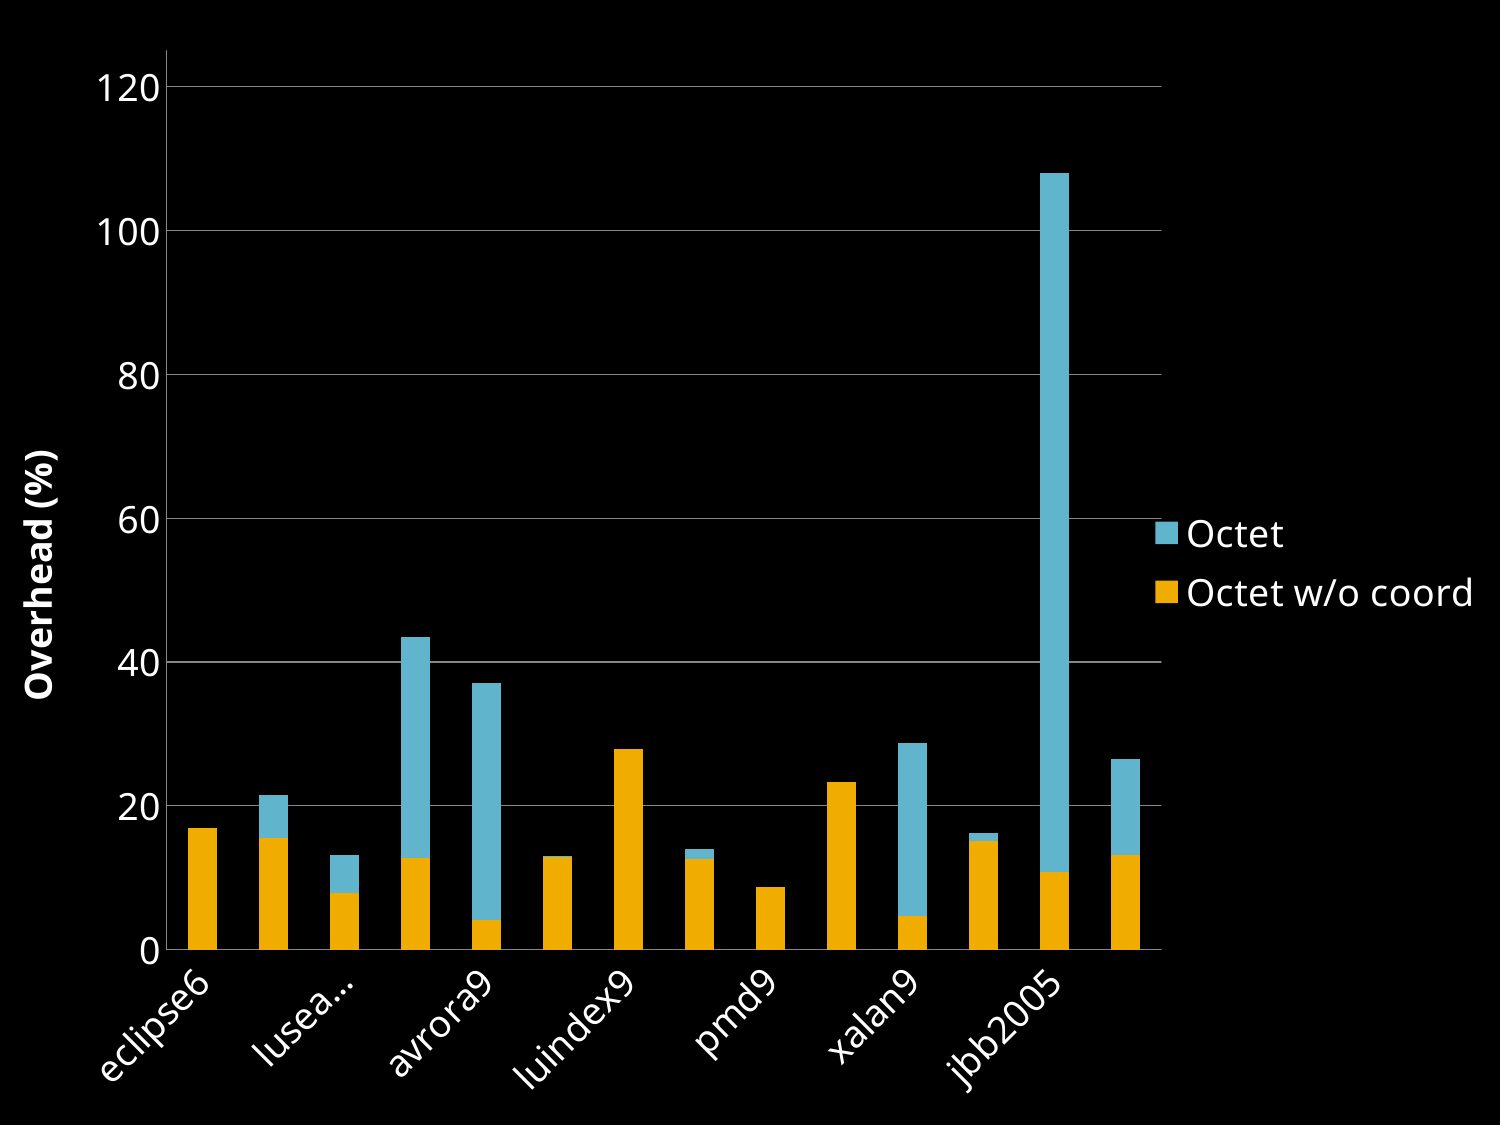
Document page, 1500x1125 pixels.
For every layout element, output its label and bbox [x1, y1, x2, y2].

chart [0, 0, 1500, 1125]
